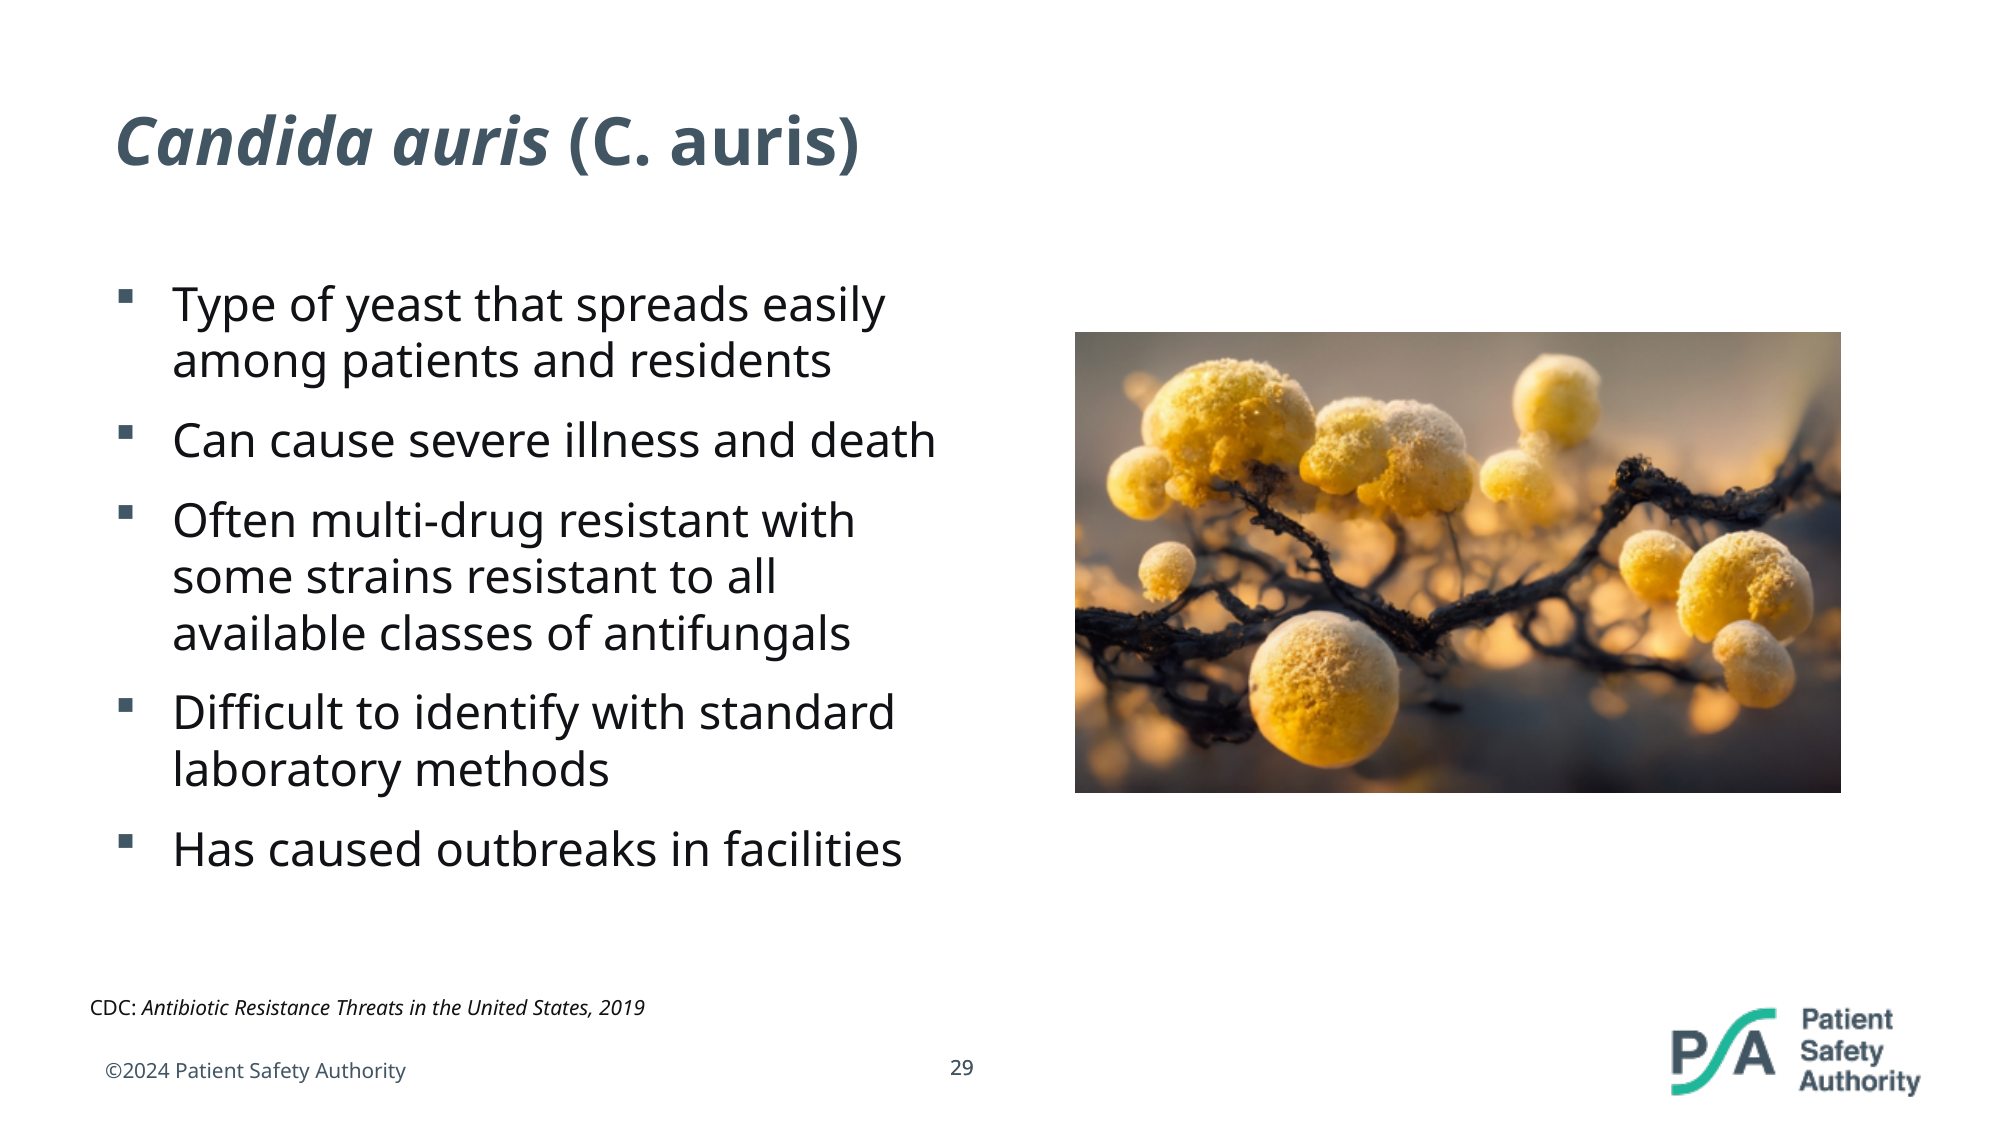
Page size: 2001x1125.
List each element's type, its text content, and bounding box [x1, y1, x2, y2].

title Candida auris (C. auris) [99, 45, 1900, 233]
text_box CDC: Antibiotic Resistance Threats in the United States, 2019 [75, 986, 850, 1027]
picture [1075, 332, 1842, 793]
picture [1650, 987, 1943, 1119]
list Type of yeast that spreads easily among patients and residents Can cause severe illness and death Often multi-drug resistant with some strains resistant to all available classes of antifungals Difficult to identify with standard laboratory methods Has caused outbreaks in facilities [99, 262, 984, 888]
